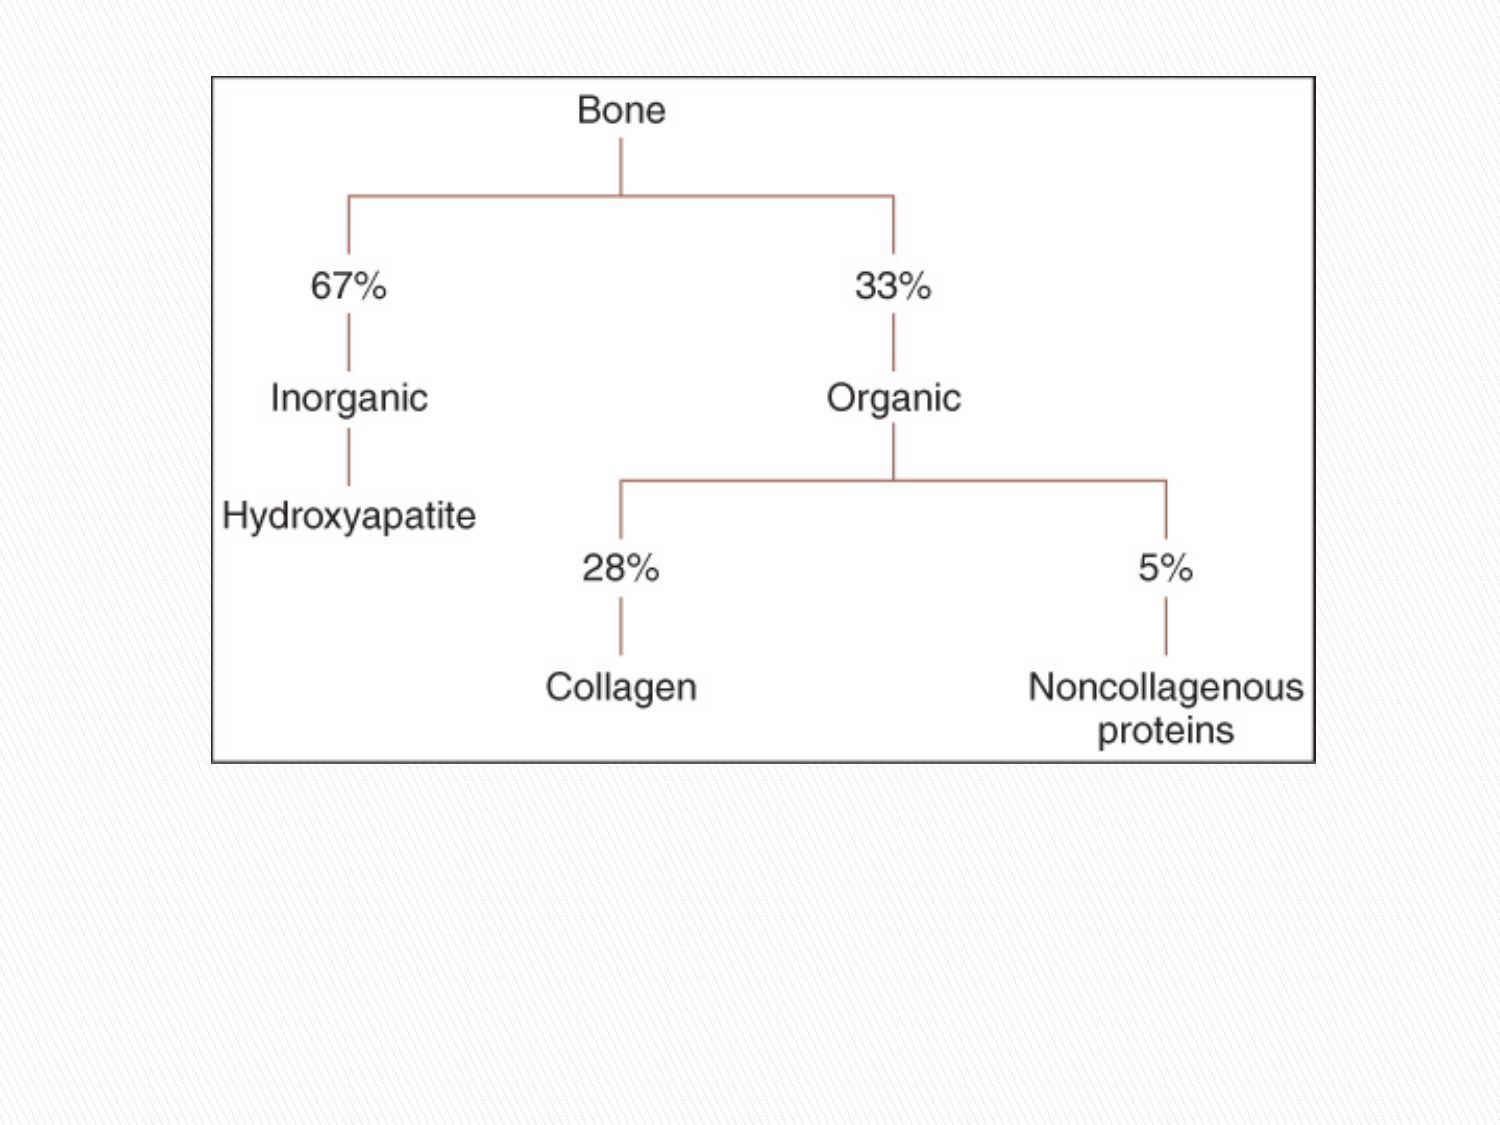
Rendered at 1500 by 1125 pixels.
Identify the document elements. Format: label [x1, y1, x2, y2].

list [211, 75, 1316, 764]
